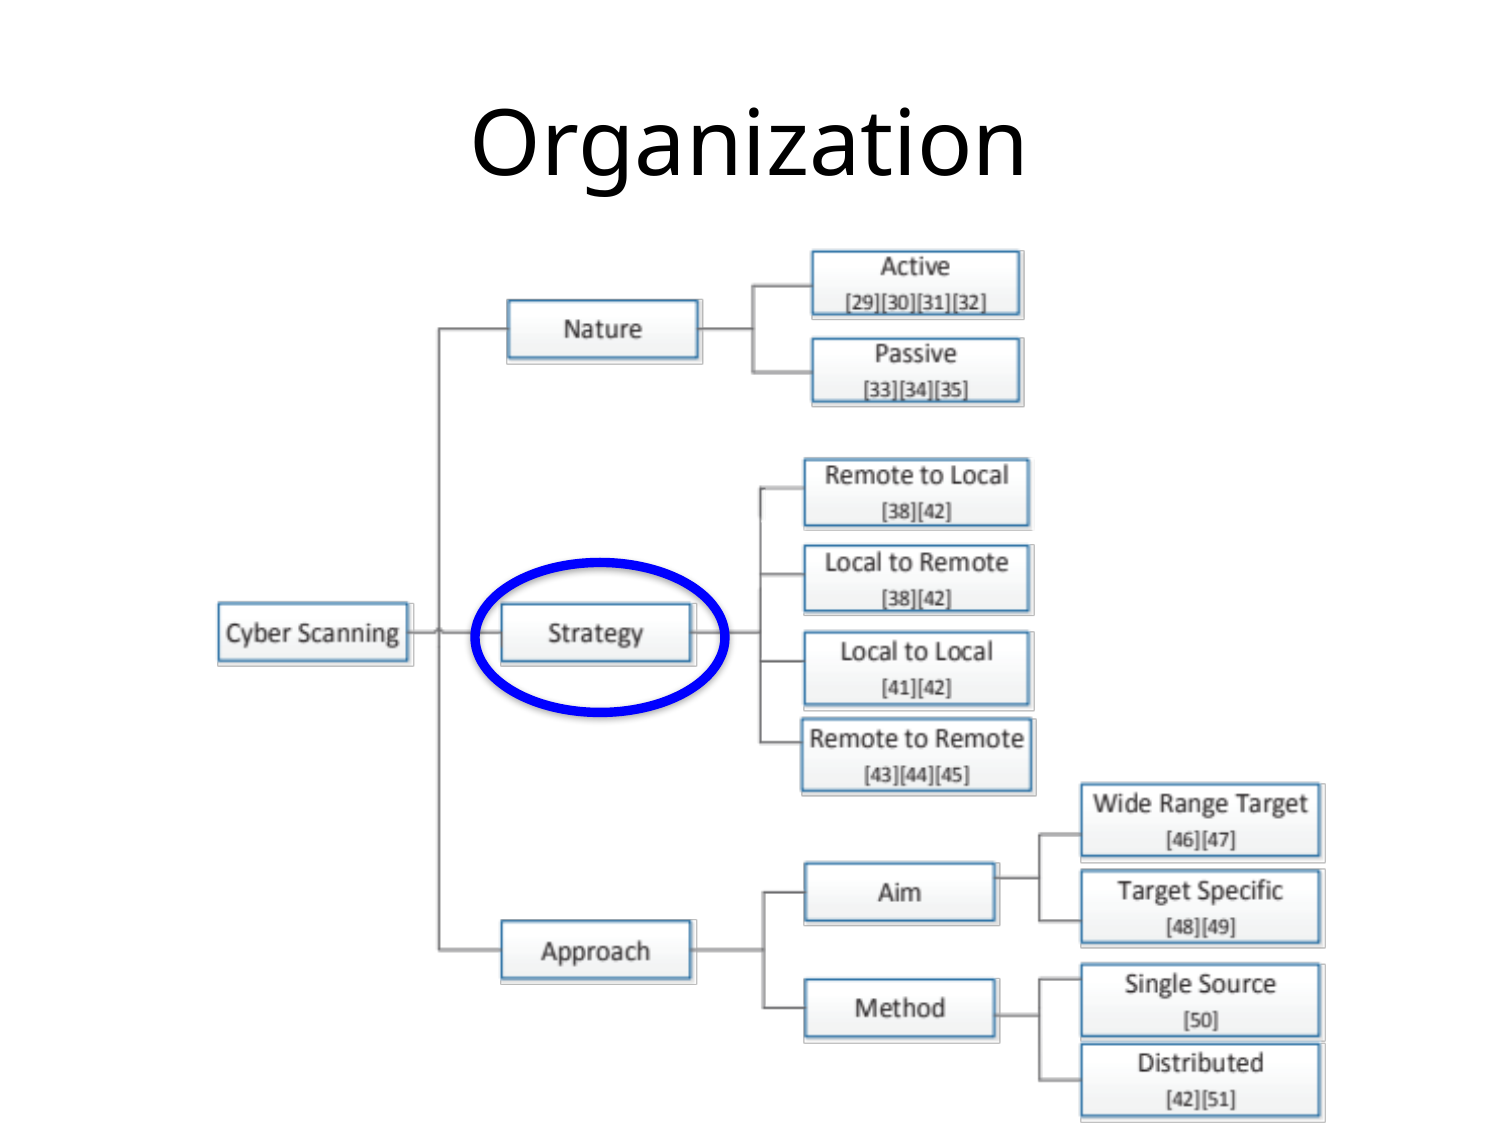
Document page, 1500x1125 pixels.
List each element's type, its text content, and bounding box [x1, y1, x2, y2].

picture [199, 237, 1338, 1125]
title Organization [75, 45, 1425, 233]
